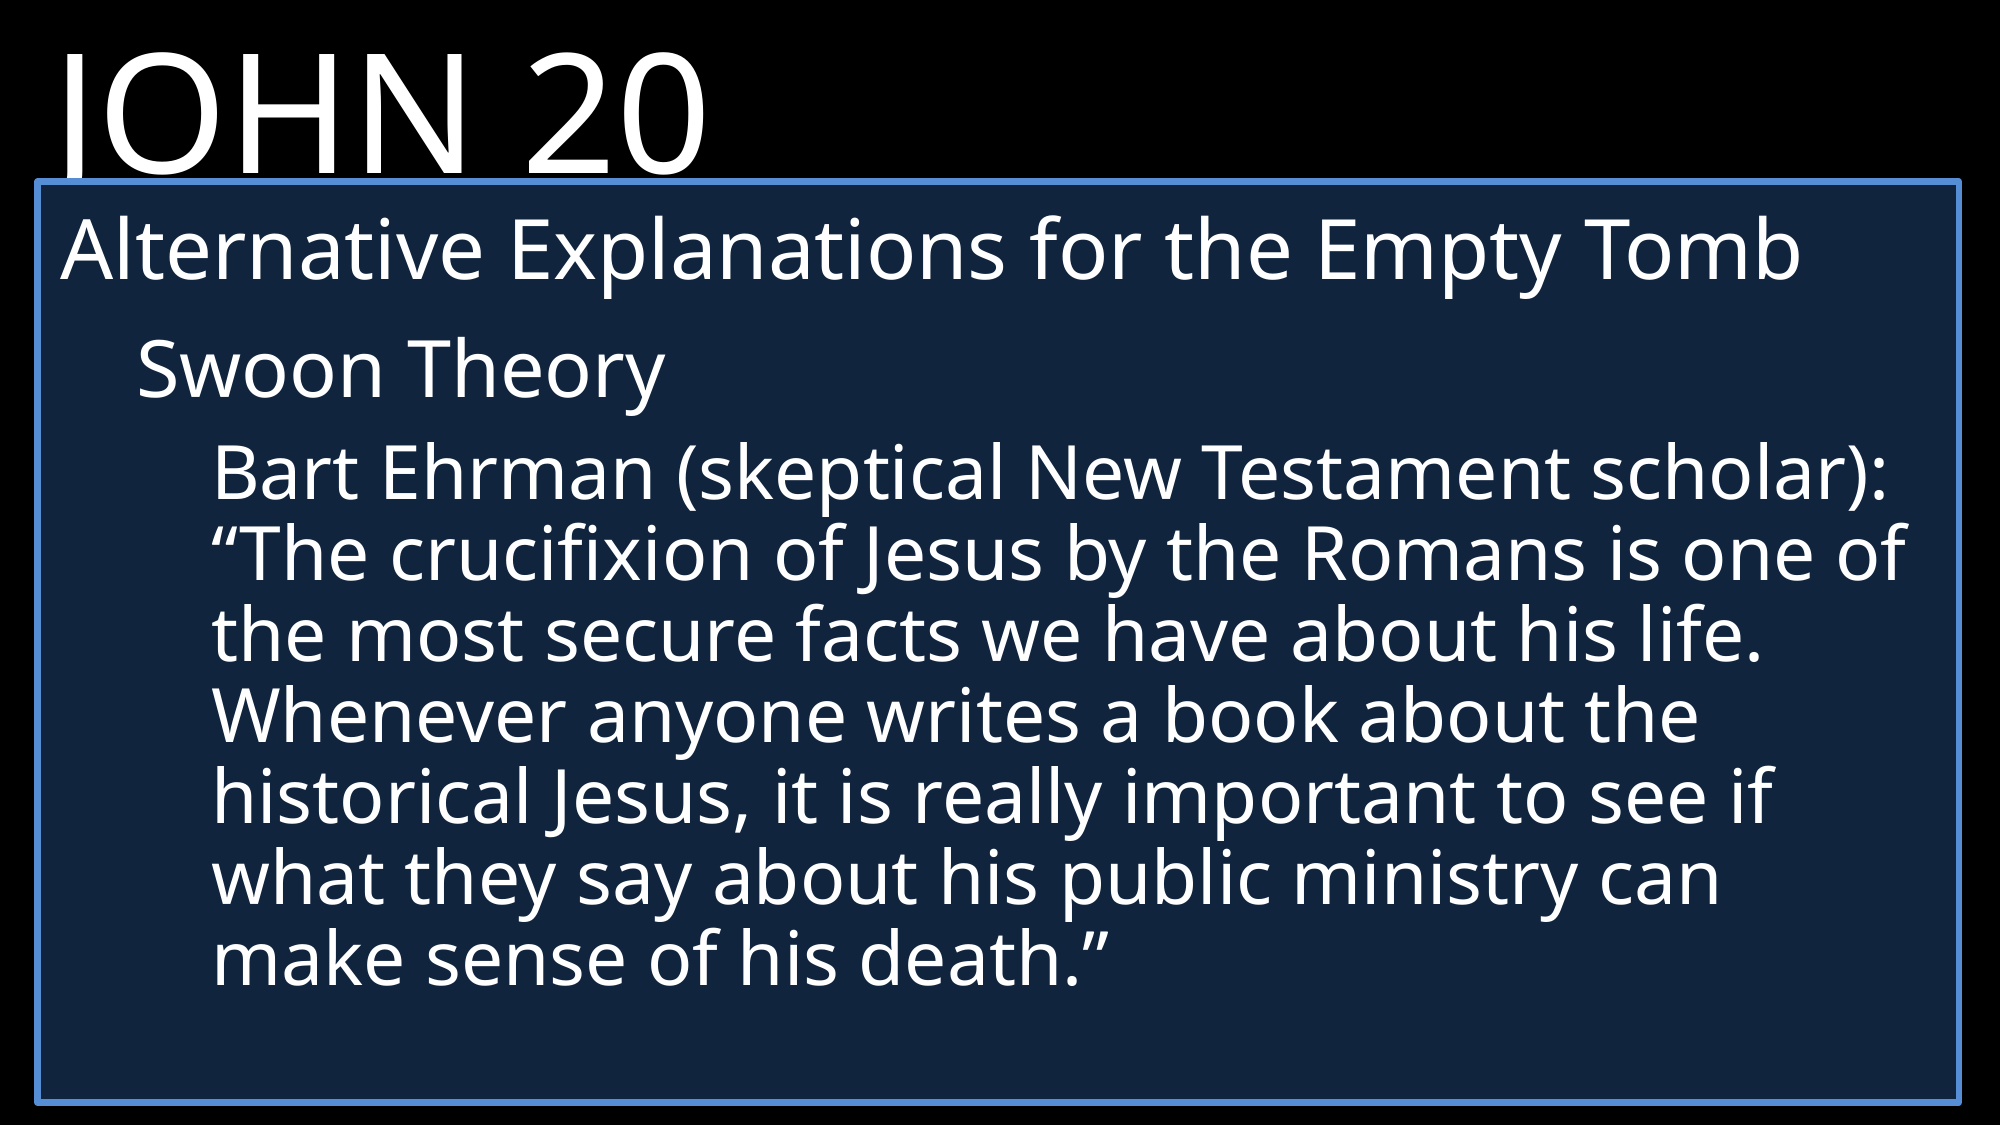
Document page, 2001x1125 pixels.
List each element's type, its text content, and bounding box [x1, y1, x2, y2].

text_box JOHN 20 [37, 0, 1838, 181]
text_box [37, 181, 1959, 1103]
text_box Alternative Explanations for the Empty Tomb Swoon Theory Bart Ehrman (skeptical New Testament scholar): “The crucifixion of Jesus by the Romans is one of the most secure facts we have about his life. Whenever anyone writes a book about the historical Jesus, it is really important to see if what they say about his public ministry can make sense of his death.” [43, 200, 1949, 1009]
